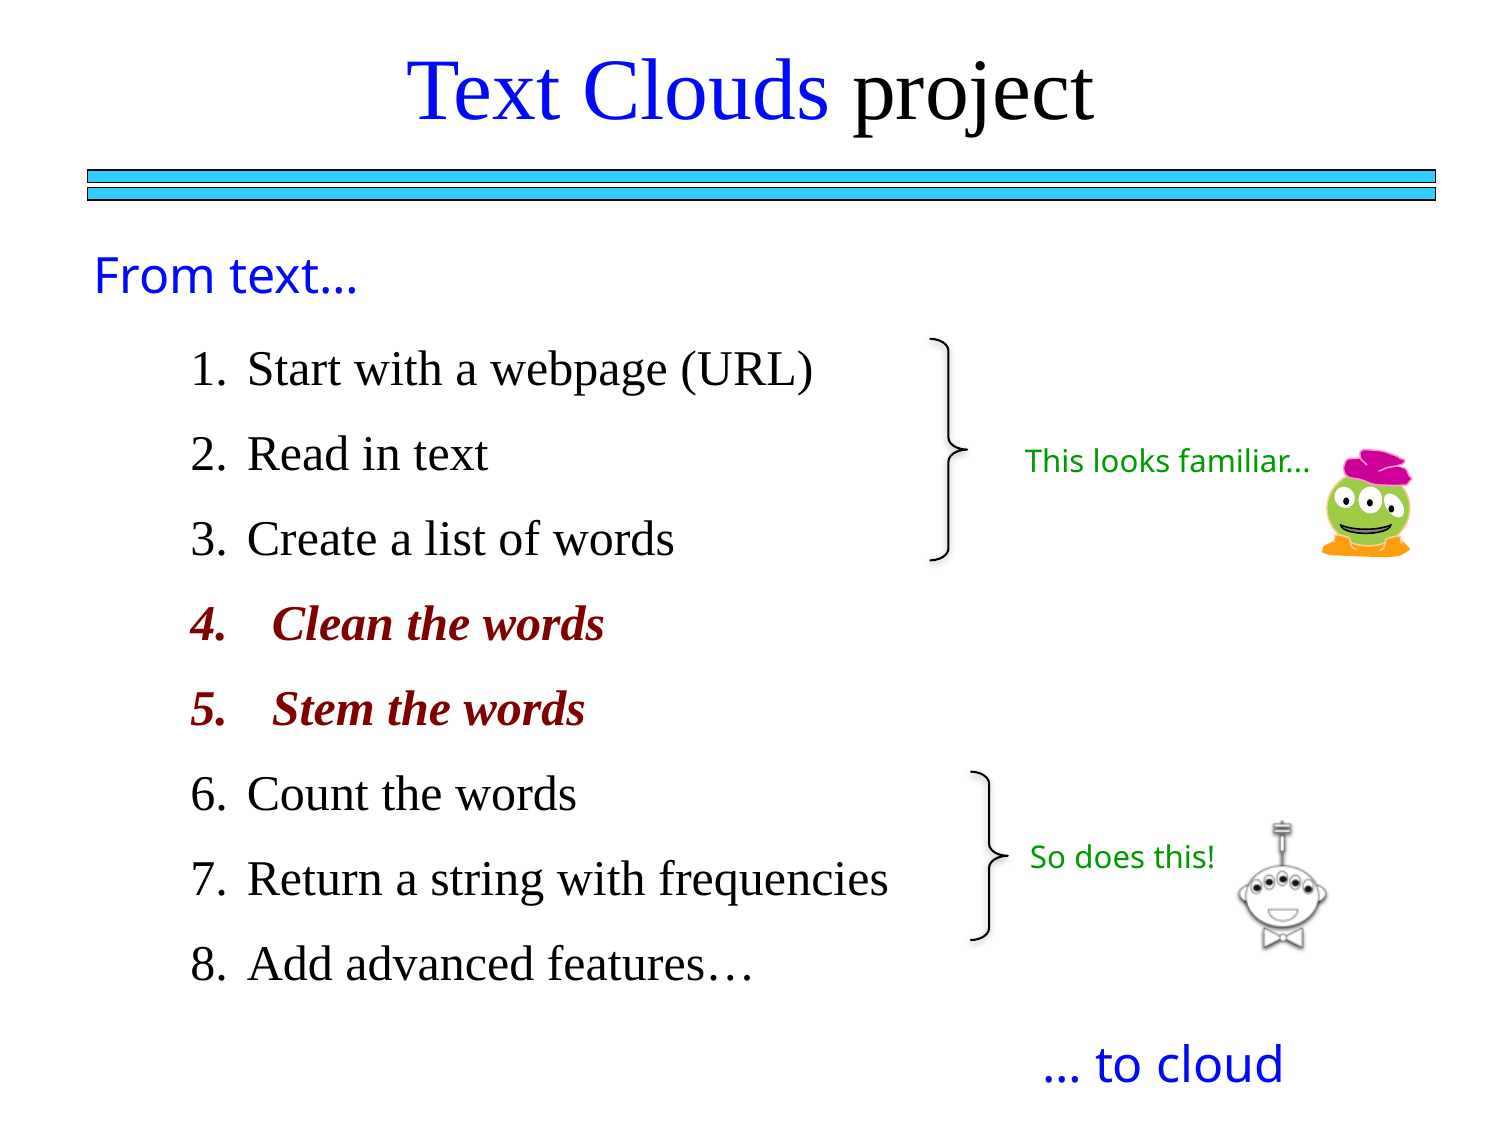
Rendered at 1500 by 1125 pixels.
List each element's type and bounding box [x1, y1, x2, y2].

text_box [175, 327, 1413, 998]
text_box [188, 24, 1314, 145]
picture [1228, 812, 1337, 961]
text_box [87, 170, 1436, 201]
text_box [79, 236, 742, 312]
text_box [637, 1024, 1300, 1100]
